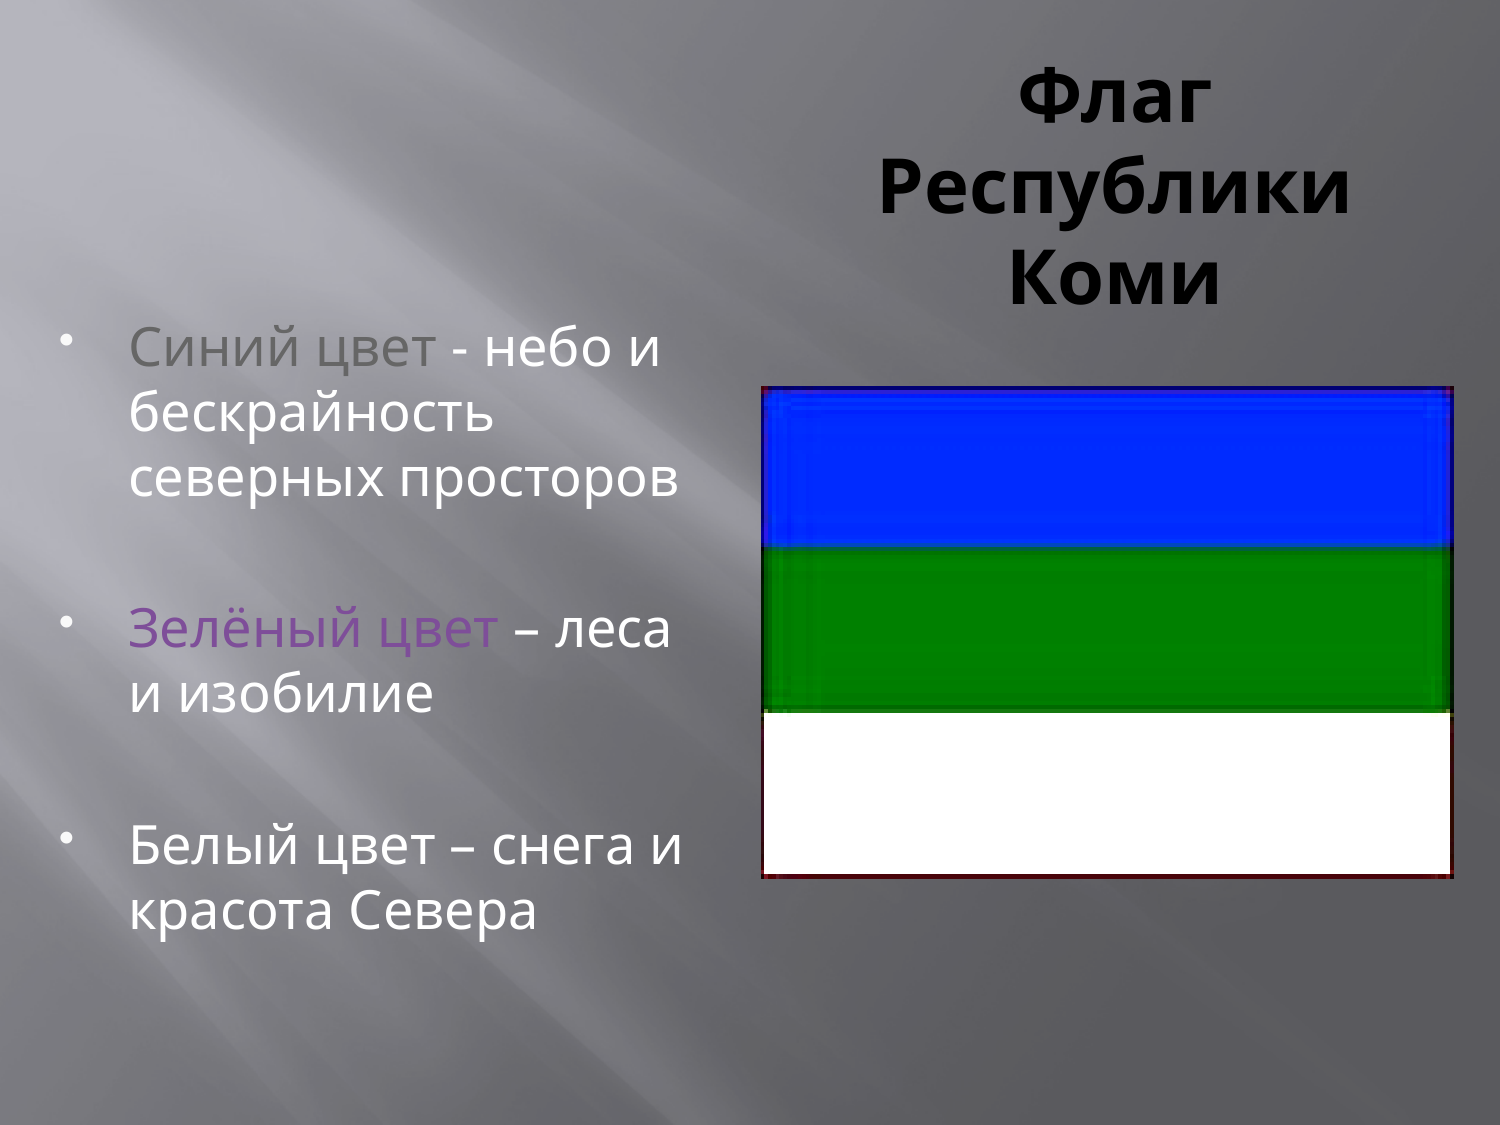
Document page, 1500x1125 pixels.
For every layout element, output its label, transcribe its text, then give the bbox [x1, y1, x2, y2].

list Синий цвет - небо и бескрайность северных просторов Зелёный цвет – леса и изобилие Белый цвет – снега и красота Севера [23, 304, 735, 966]
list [761, 386, 1454, 880]
title Флаг Республики Коми [785, 37, 1446, 329]
